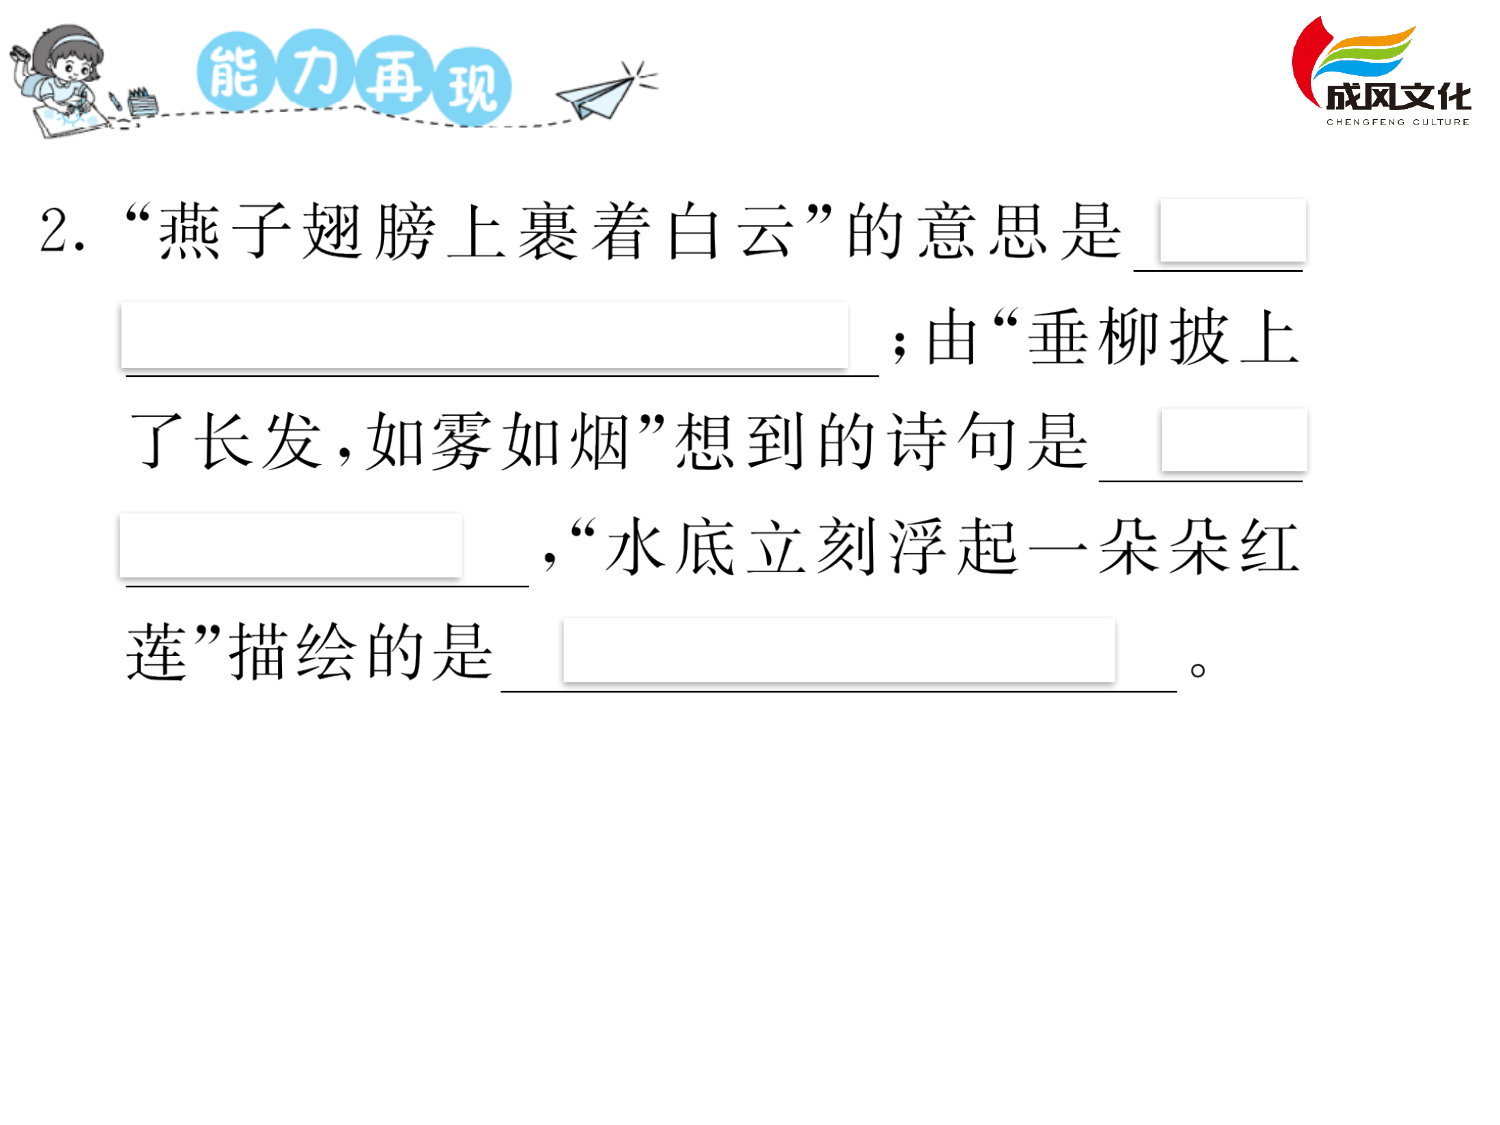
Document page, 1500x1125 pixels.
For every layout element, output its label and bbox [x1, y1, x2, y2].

picture [1281, 0, 1489, 136]
picture [0, 12, 674, 152]
picture [35, 176, 1453, 703]
